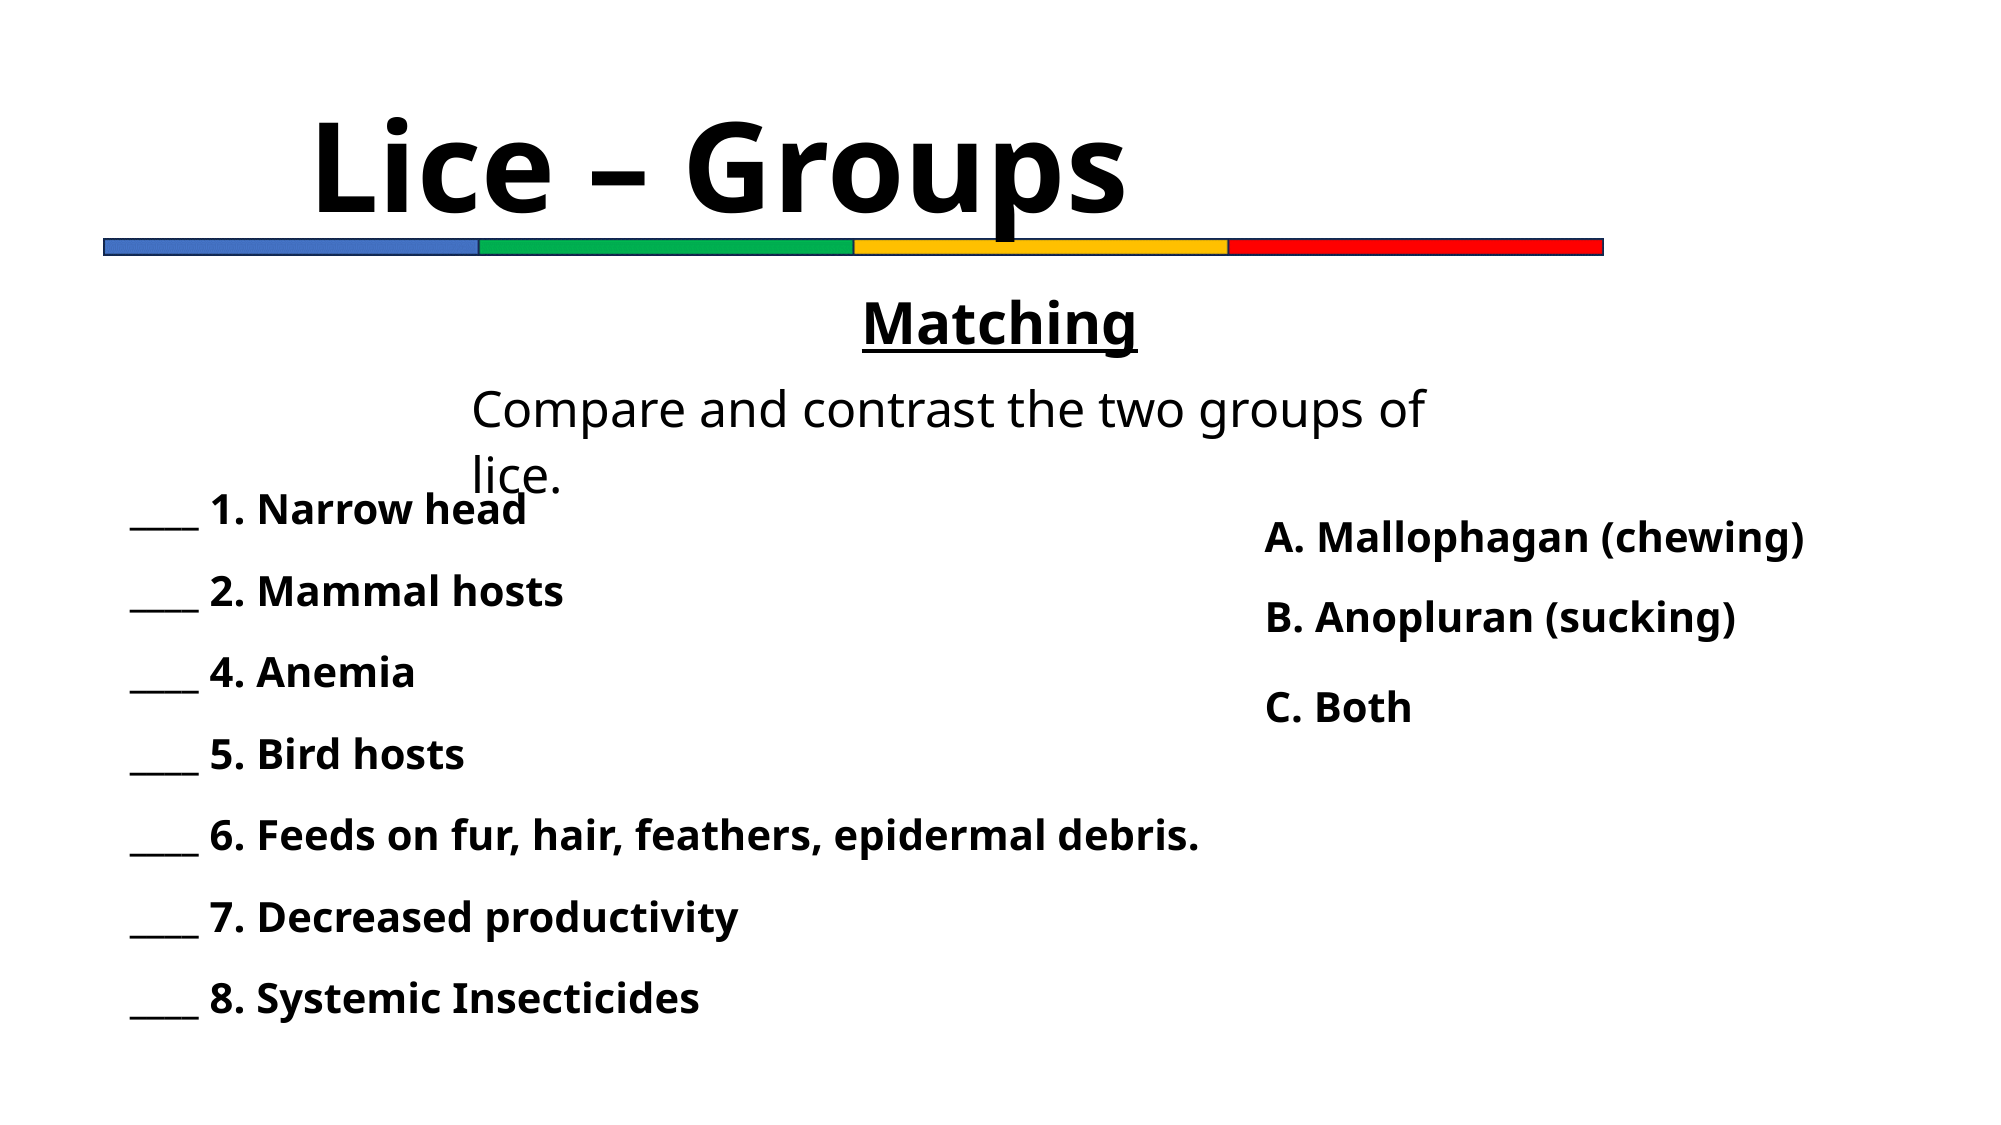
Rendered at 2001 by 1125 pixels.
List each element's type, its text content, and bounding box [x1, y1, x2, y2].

picture [103, 238, 174, 256]
text_box Matching [846, 278, 1153, 364]
text_box ____ 1. Narrow head ____ 2. Mammal hosts ____ 4. Anemia ____ 5. Bird hosts ____ 6. Feeds on fur, hair, feathers, epidermal debris. ____ 7. Decreased productivity ____ 8. Systemic Insecticides [99, 459, 1325, 1088]
text_box A. Mallophagan (chewing) B. Anopluran (sucking) C. Both [1249, 503, 1820, 739]
title Lice – Groups [174, 65, 1263, 260]
picture [1263, 238, 1604, 256]
text_box Compare and contrast the two groups of lice. [456, 364, 1544, 460]
